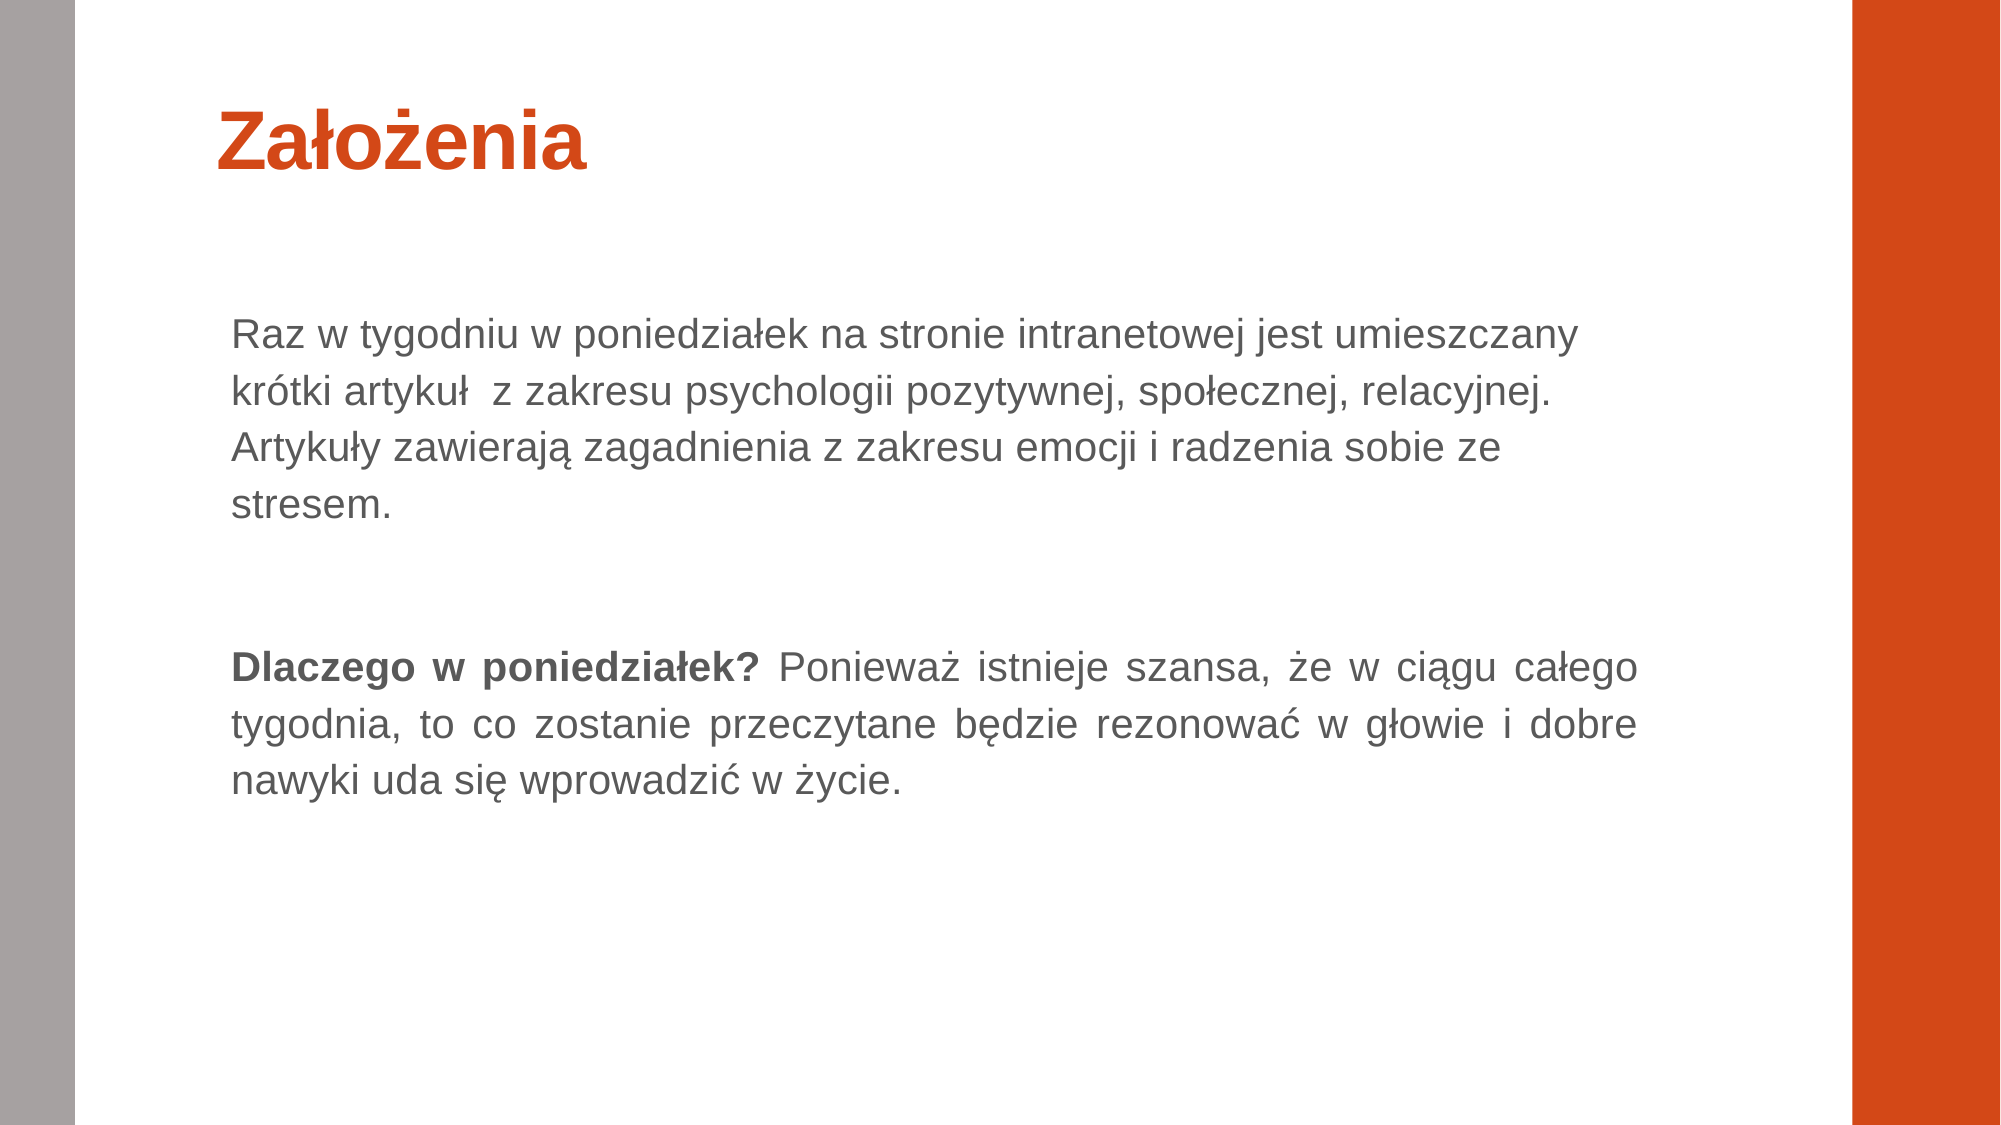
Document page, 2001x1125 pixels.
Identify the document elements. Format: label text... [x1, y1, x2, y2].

list Raz w tygodniu w poniedziałek na stronie intranetowej jest umieszczany krótki artykuł z zakresu psychologii pozytywnej, społecznej, relacyjnej. Artykuły zawierają zagadnienia z zakresu emocji i radzenia sobie ze stresem. Dlaczego w poniedziałek? Ponieważ istnieje szansa, że w ciągu całego tygodnia, to co zostanie przeczytane będzie rezonować w głowie i dobre nawyki uda się wprowadzić w życie. [216, 292, 1655, 1008]
title Założenia [201, 35, 1792, 196]
